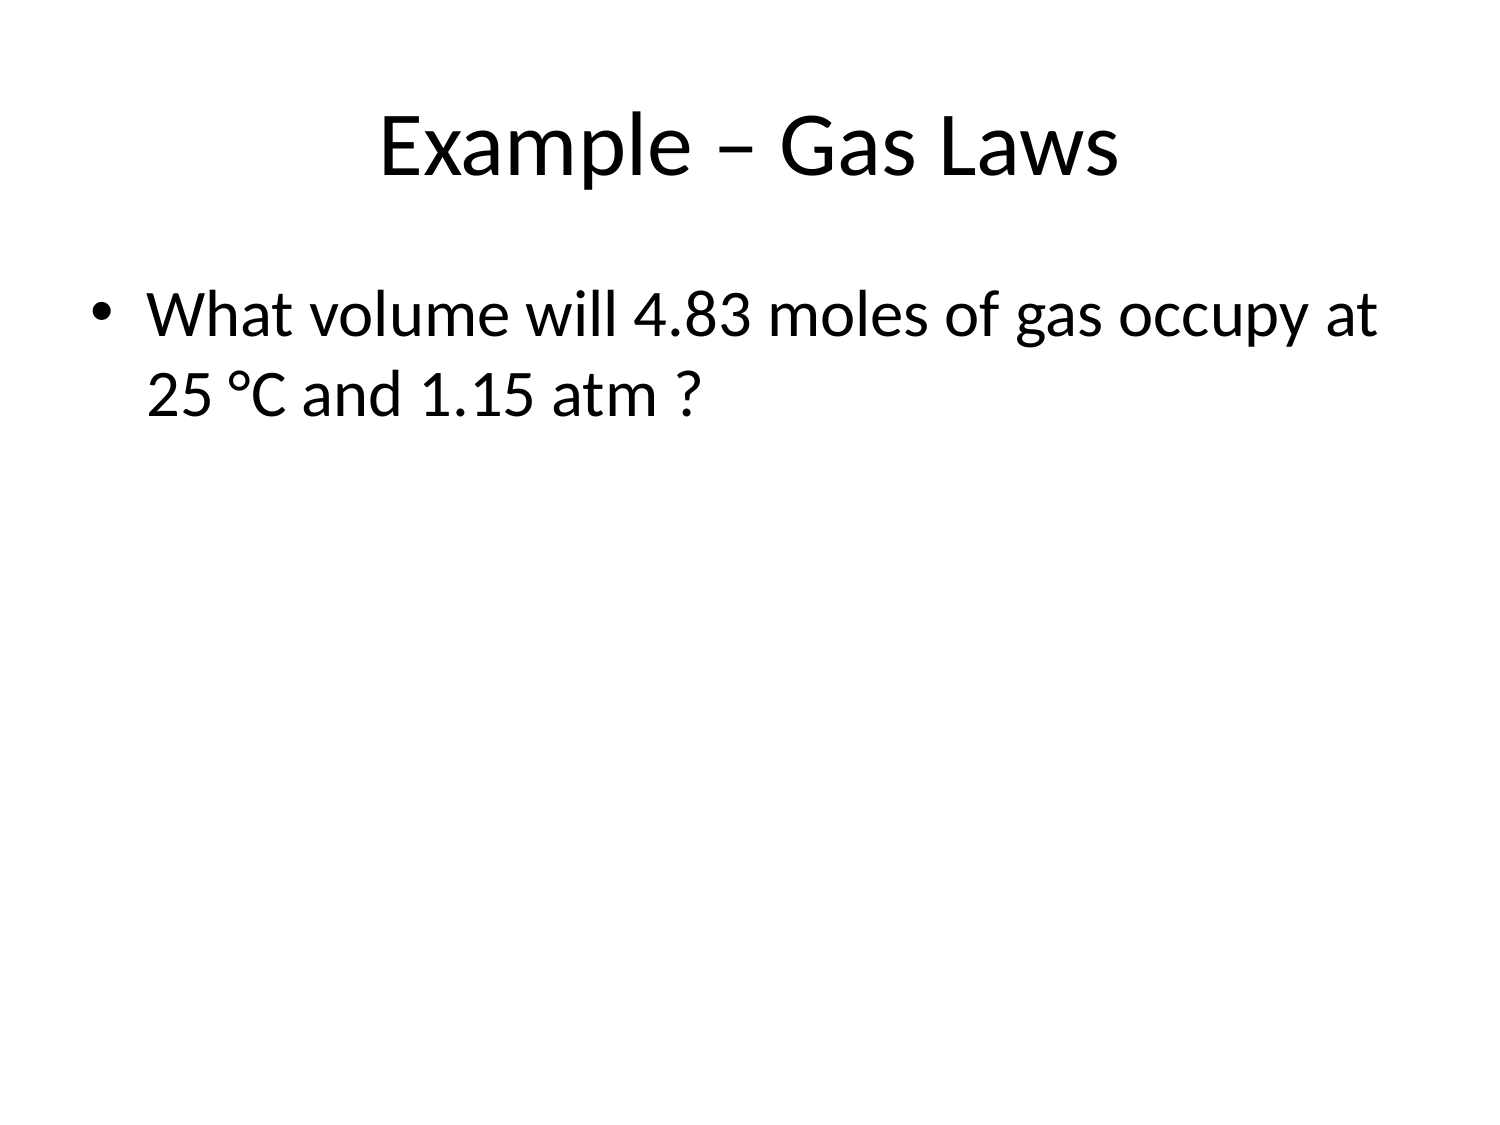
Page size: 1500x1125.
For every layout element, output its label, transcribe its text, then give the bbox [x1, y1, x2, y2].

list What volume will 4.83 moles of gas occupy at 25 °C and 1.15 atm ? [75, 262, 1425, 1005]
title Example – Gas Laws [75, 45, 1425, 233]
